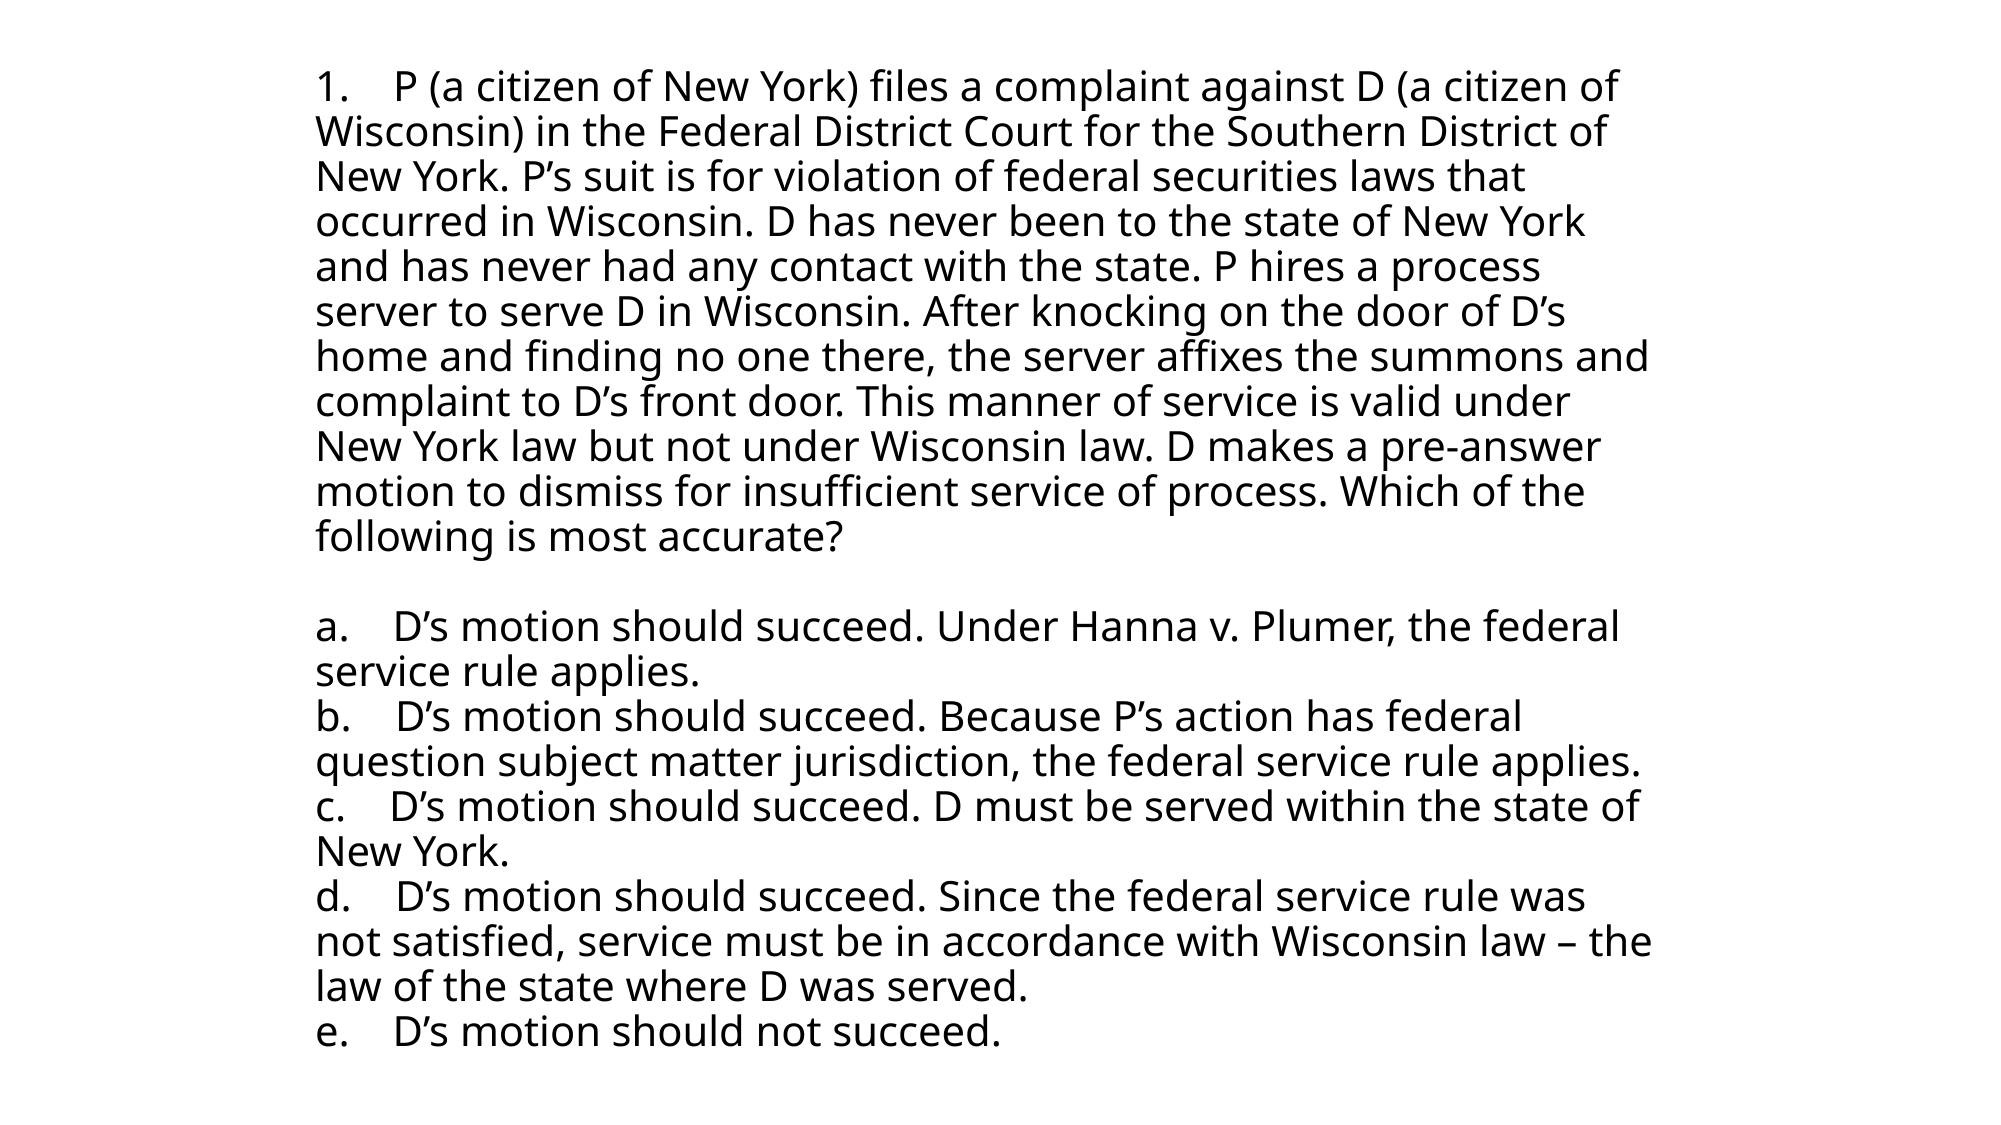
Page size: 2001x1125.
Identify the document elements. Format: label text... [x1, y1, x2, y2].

title 1. P (a citizen of New York) files a complaint against D (a citizen of Wisconsin) in the Federal District Court for the Southern District of New York. P’s suit is for violation of federal securities laws that occurred in Wisconsin. D has never been to the state of New York and has never had any contact with the state. P hires a process server to serve D in Wisconsin. After knocking on the door of D’s home and finding no one there, the server affixes the summons and complaint to D’s front door. This manner of service is valid under New York law but not under Wisconsin law. D makes a pre-answer motion to dismiss for insufficient service of process. Which of the following is most accurate? a. D’s motion should succeed. Under Hanna v. Plumer, the federal service rule applies. b. D’s motion should succeed. Because P’s action has federal question subject matter jurisdiction, the federal service rule applies. c. D’s motion should succeed. D must be served within the state of New York. d. D’s motion should succeed. Since the federal service rule was not satisfied, service must be in accordance with Wisconsin law – the law of the state where D was served. e. D’s motion should not succeed. [300, 45, 1675, 1075]
